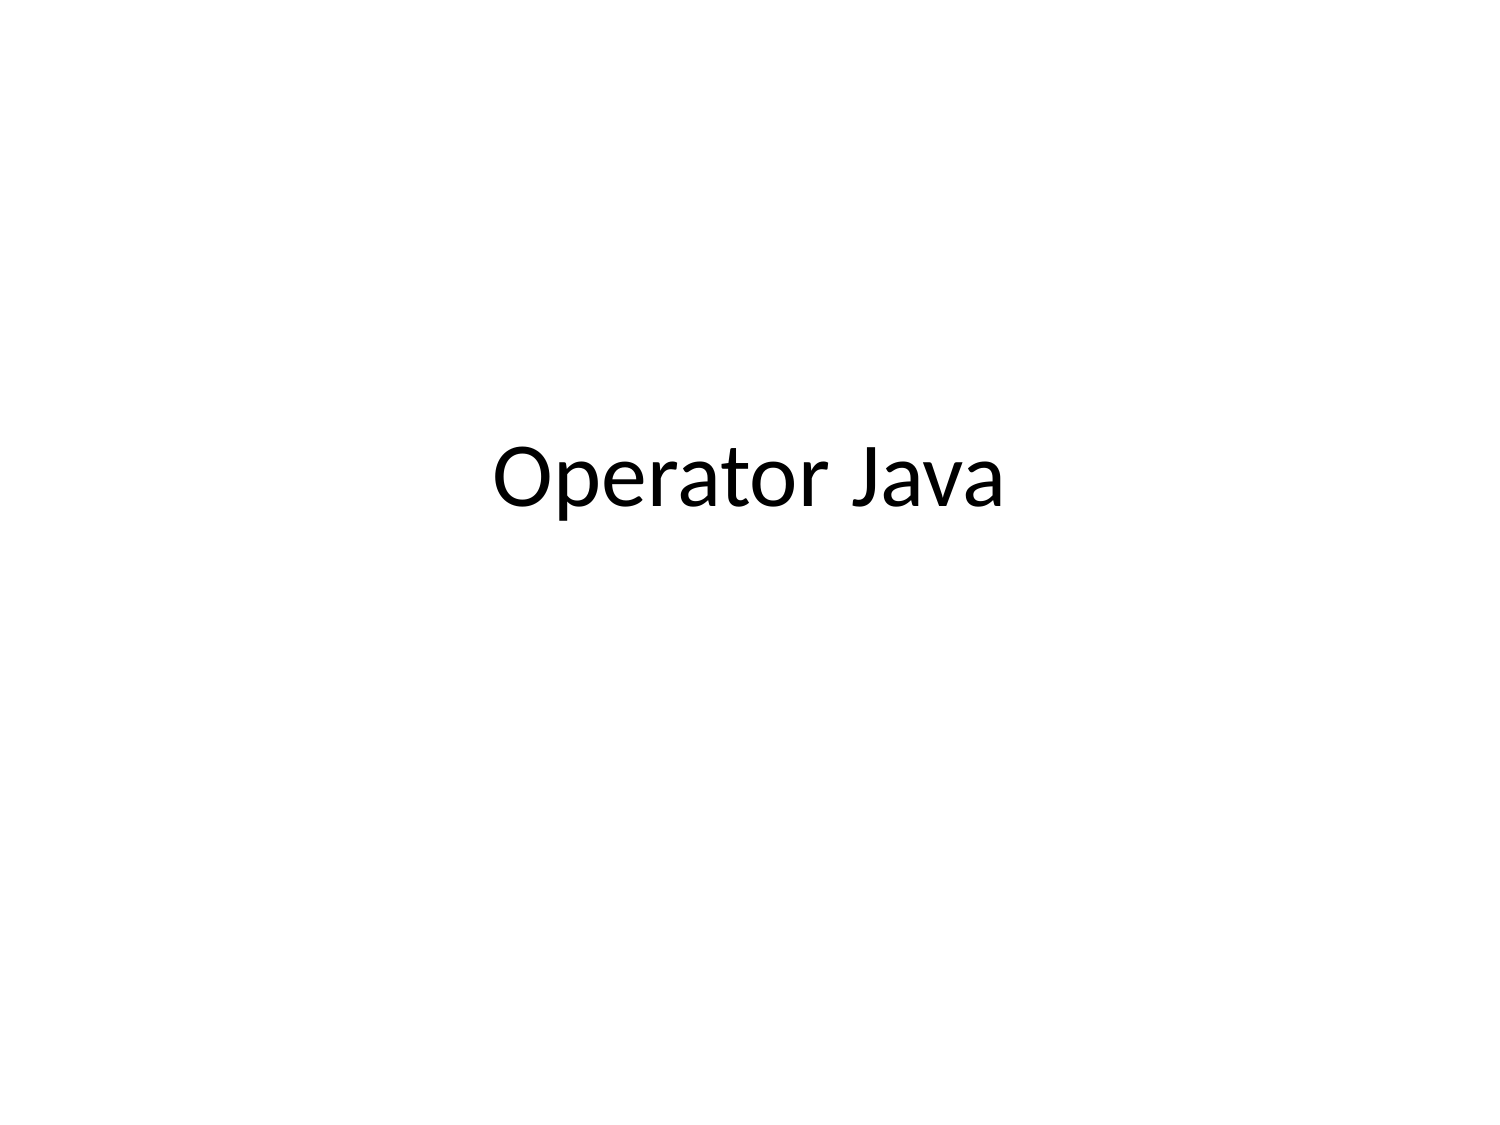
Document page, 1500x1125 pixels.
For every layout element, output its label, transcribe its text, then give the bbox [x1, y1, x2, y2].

title Operator Java [112, 349, 1388, 591]
